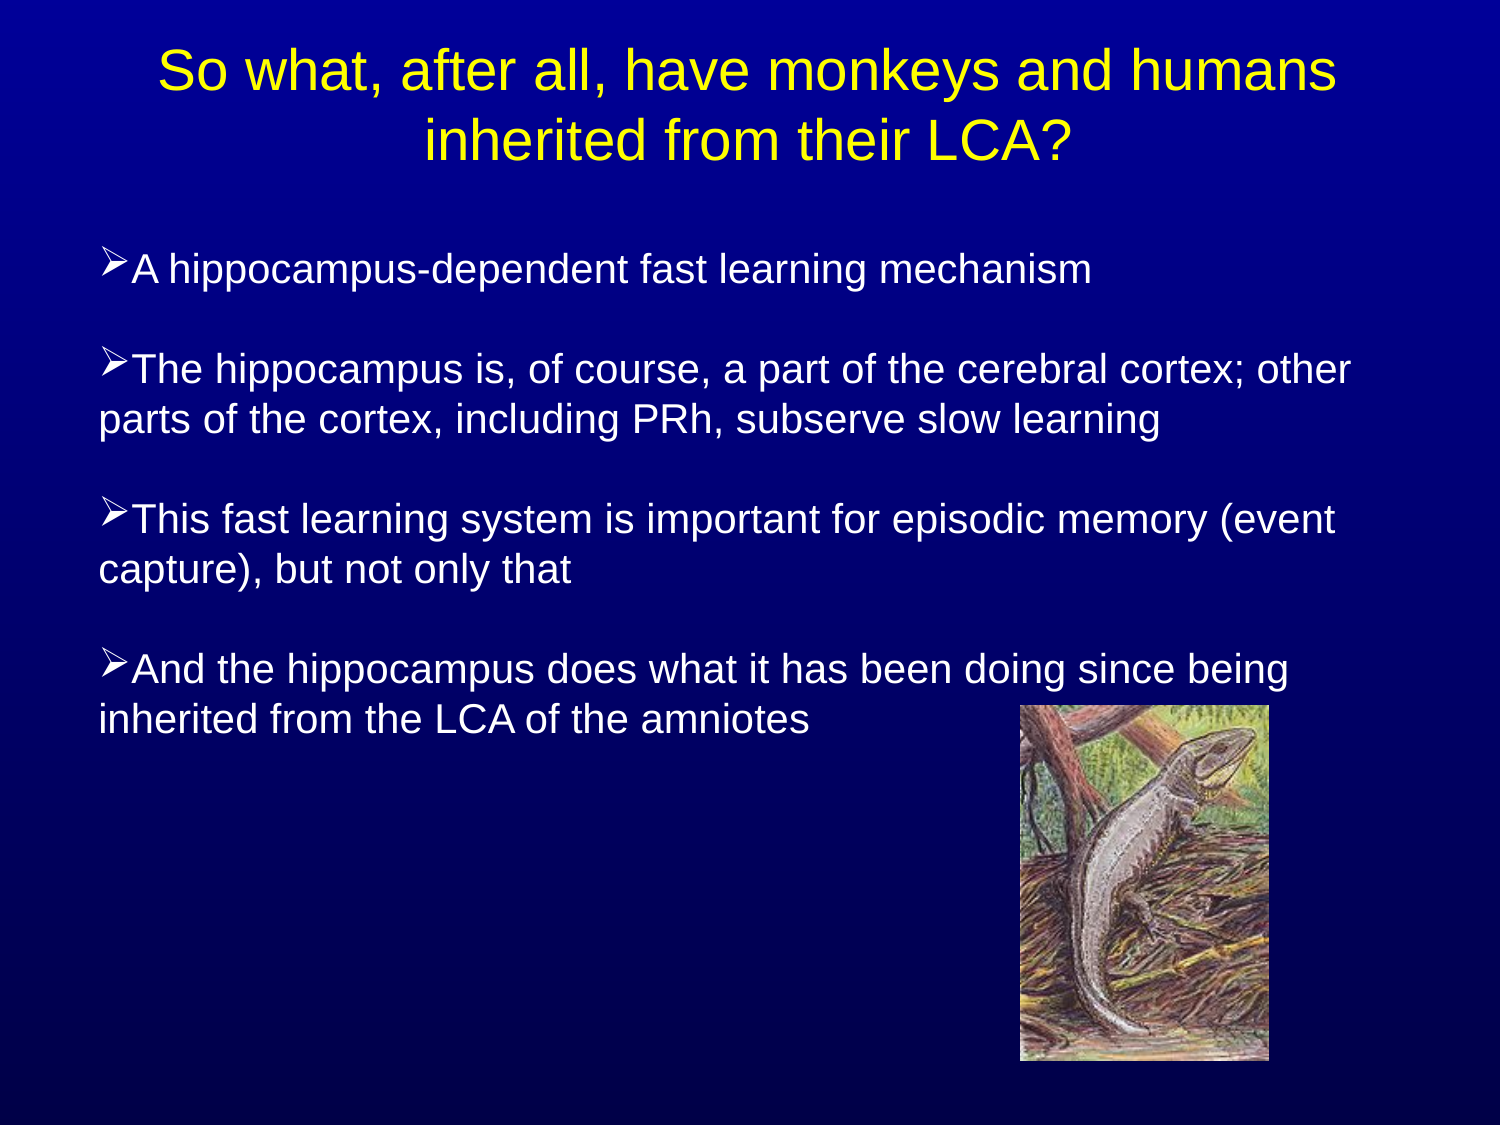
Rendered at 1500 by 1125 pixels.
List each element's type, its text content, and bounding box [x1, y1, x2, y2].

title So what, after all, have monkeys and humans inherited from their LCA? [110, 32, 1387, 172]
picture [1020, 705, 1269, 1061]
text_box A hippocampus-dependent fast learning mechanism The hippocampus is, of course, a part of the cerebral cortex; other parts of the cortex, including PRh, subserve slow learning This fast learning system is important for episodic memory (event capture), but not only that And the hippocampus does what it has been doing since being inherited from the LCA of the amniotes [83, 234, 1375, 750]
